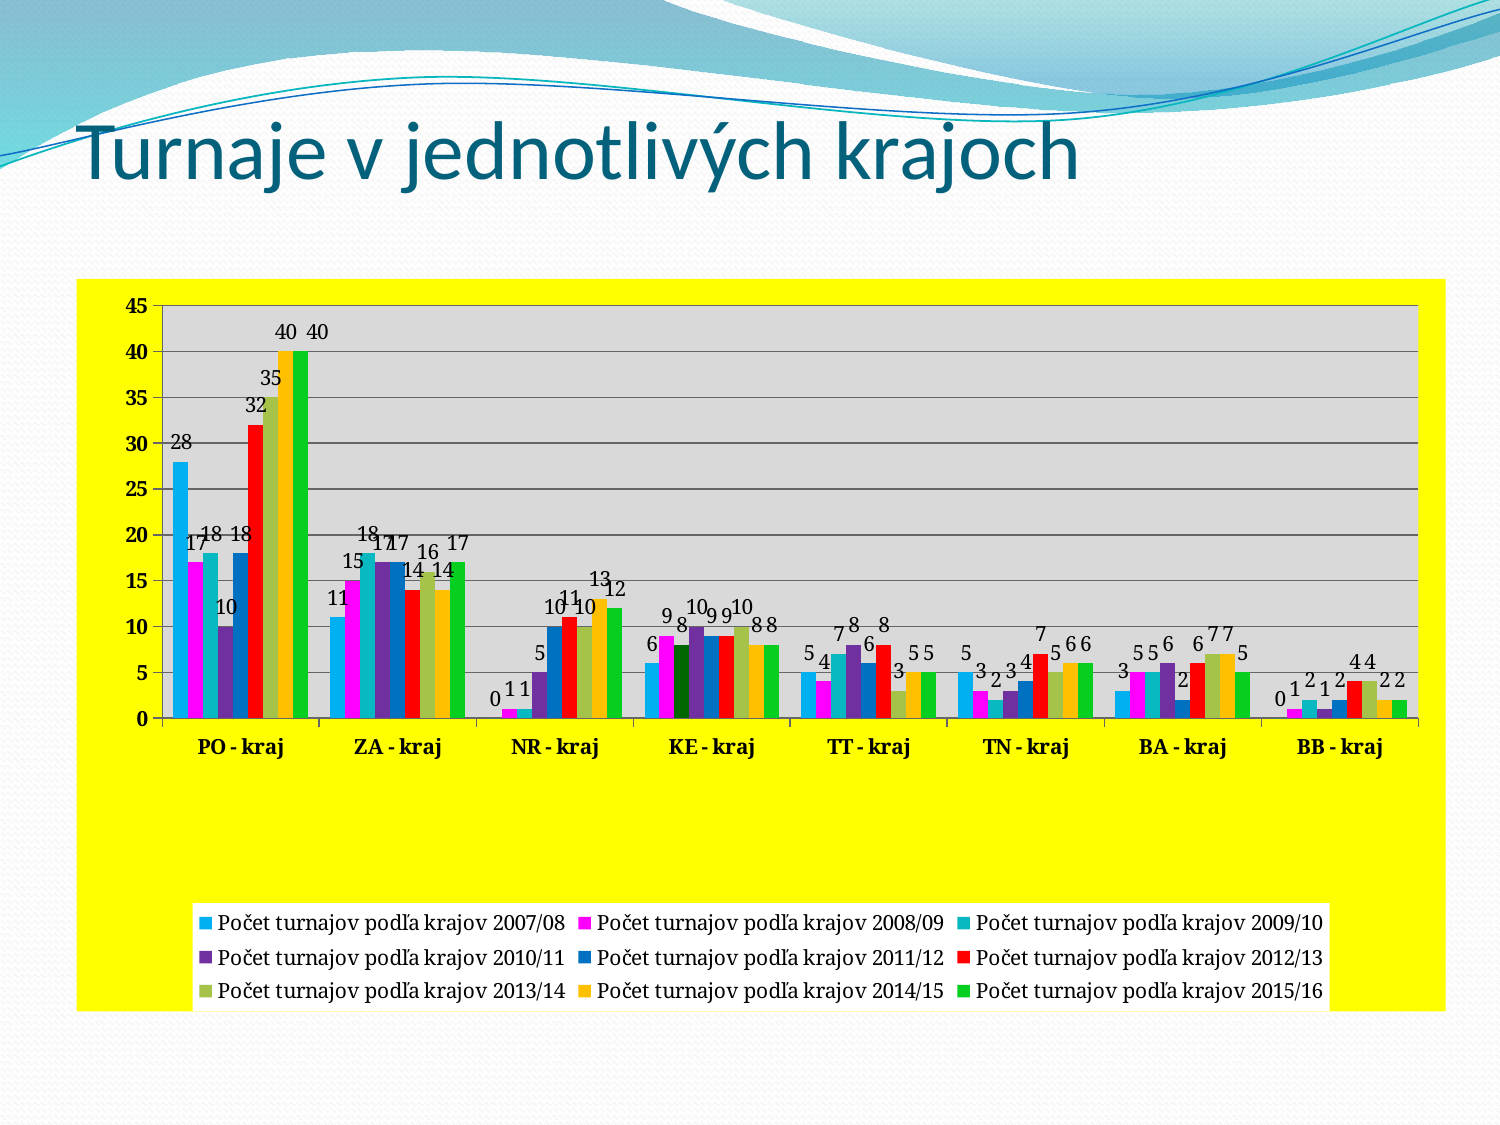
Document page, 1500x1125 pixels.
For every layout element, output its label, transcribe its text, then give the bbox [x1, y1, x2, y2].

title Turnaje v jednotlivých krajoch [75, 90, 1425, 197]
chart [76, 278, 1446, 1012]
